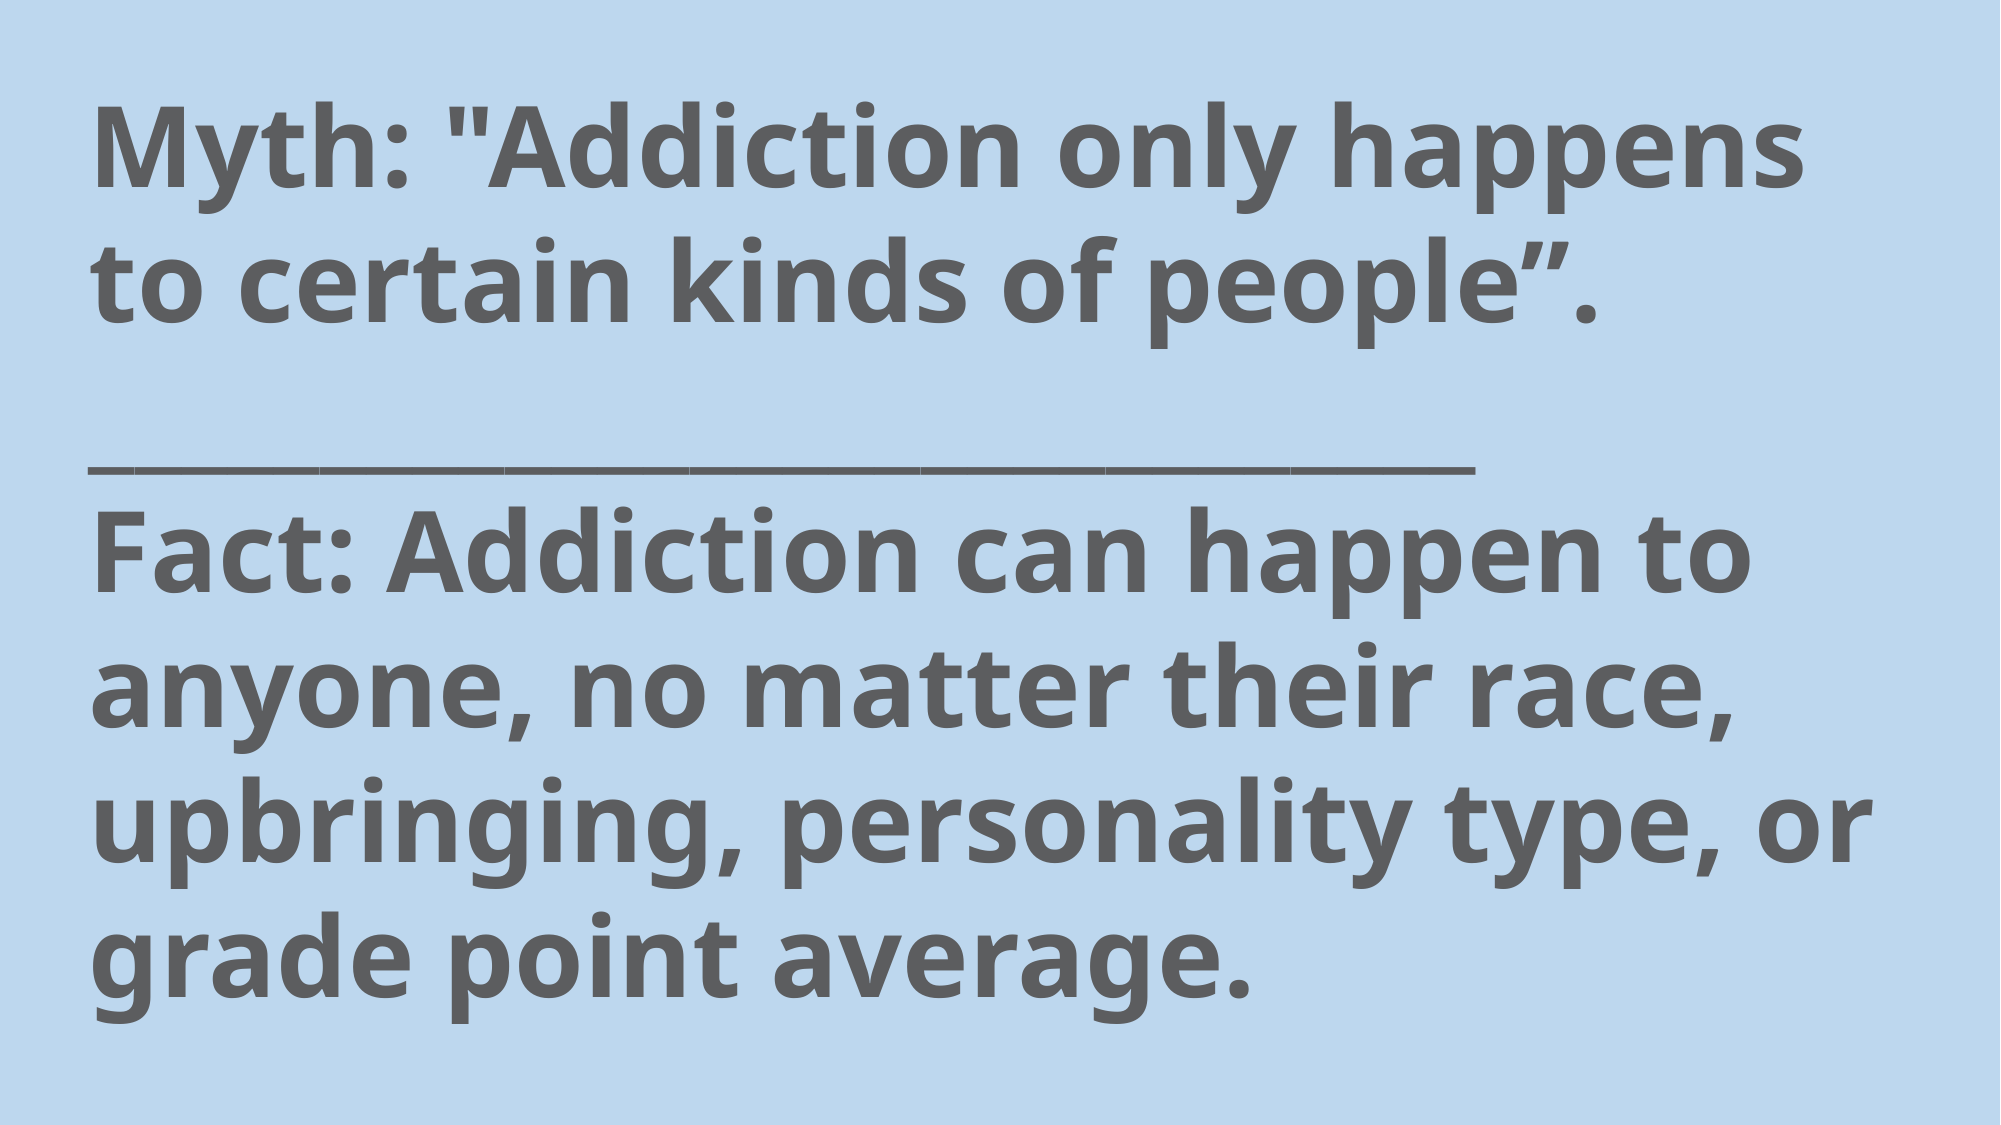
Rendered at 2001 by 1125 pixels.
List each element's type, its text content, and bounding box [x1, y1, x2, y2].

text_box Myth: "Addiction only happens to certain kinds of people”. ______________________________ Fact: Addiction can happen to anyone, no matter their race, upbringing, personality type, or grade point average. [74, 67, 1899, 1028]
